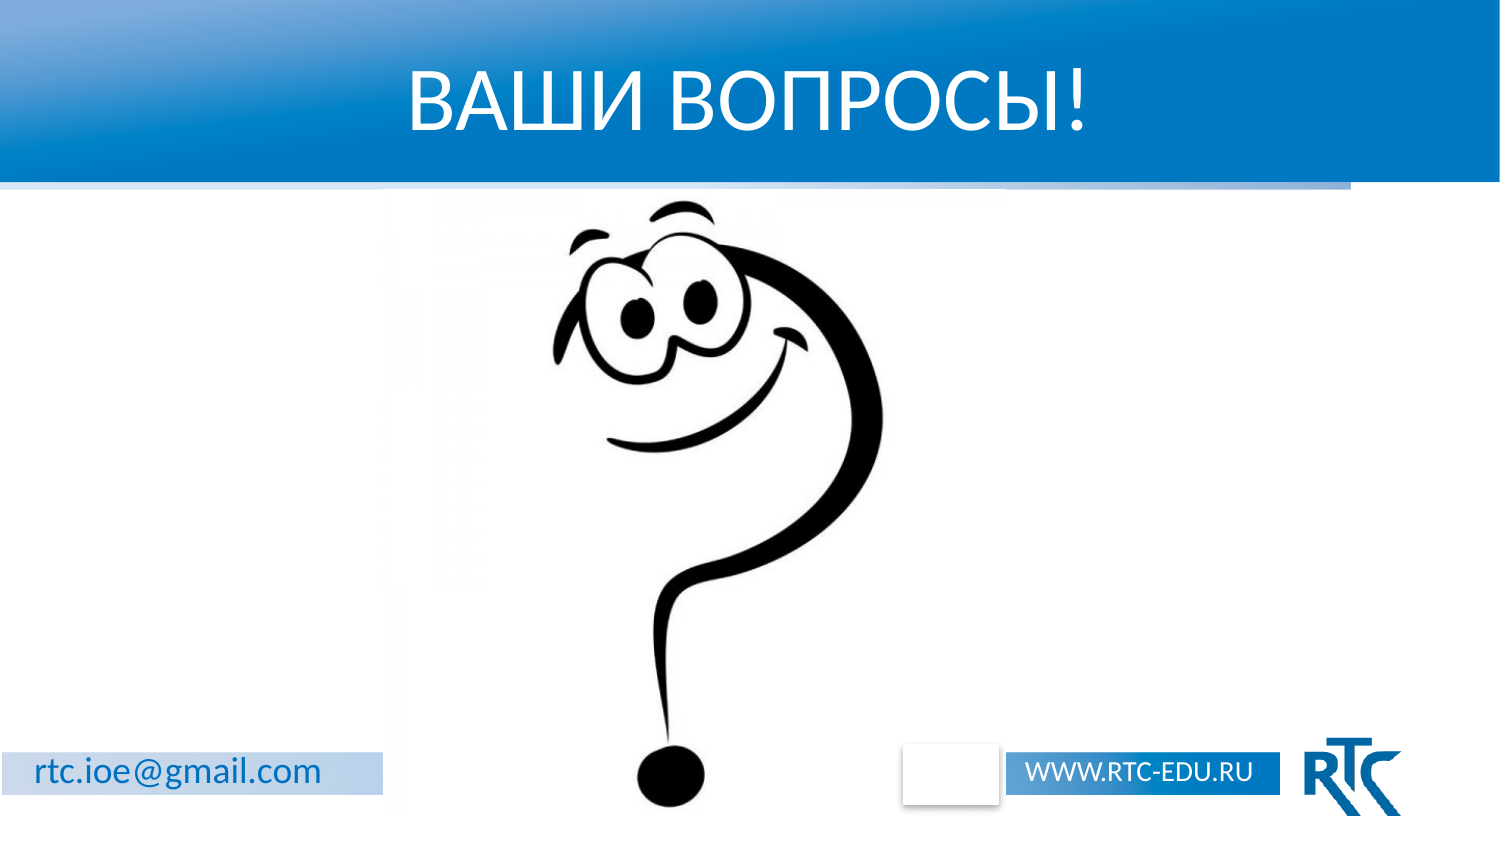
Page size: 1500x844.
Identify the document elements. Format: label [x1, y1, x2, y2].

picture [2, 705, 1424, 844]
text_box [383, 189, 1006, 812]
picture [0, 0, 1500, 191]
